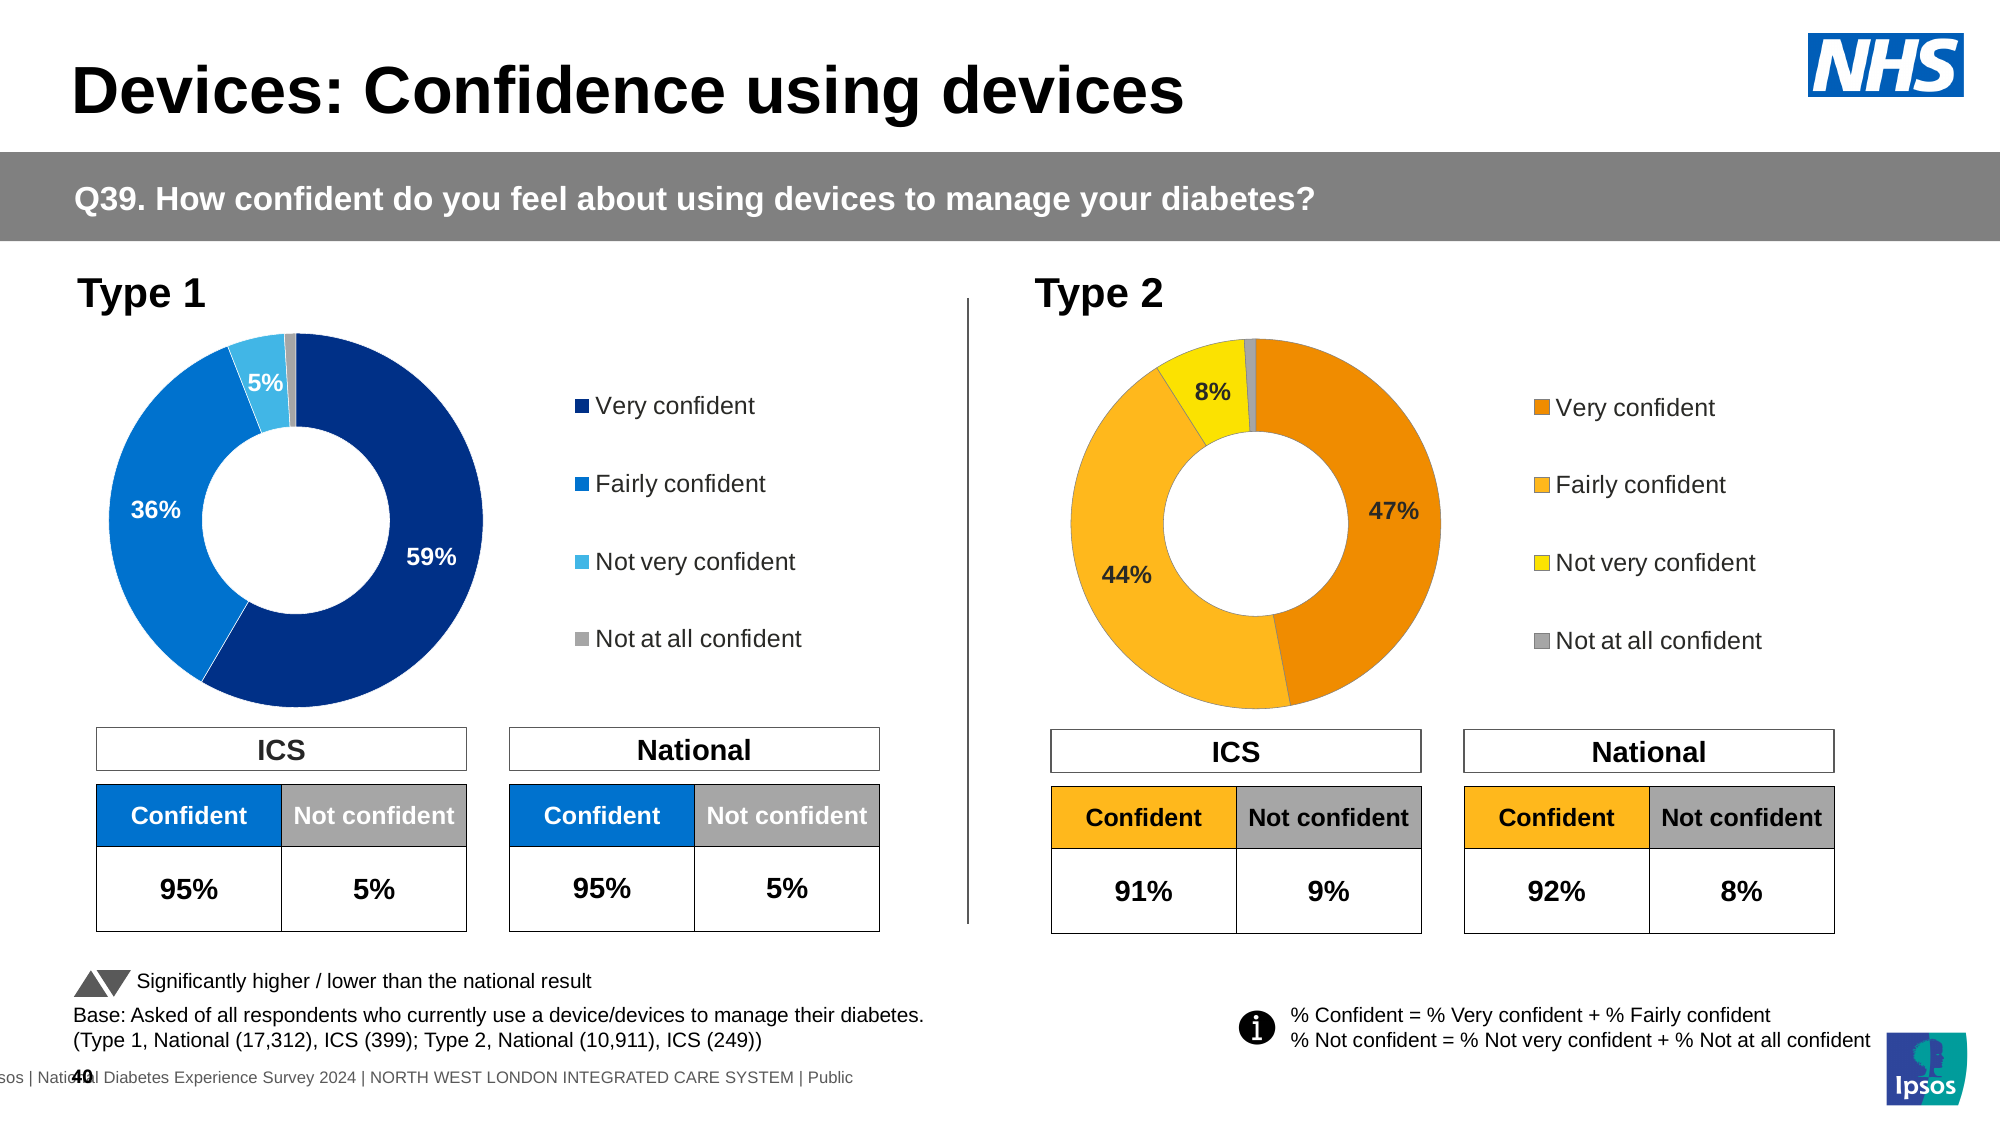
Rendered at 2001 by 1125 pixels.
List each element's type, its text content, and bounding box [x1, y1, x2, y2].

table_cell 95% [510, 847, 694, 931]
table_cell 5% [695, 847, 879, 931]
table_cell 95% [97, 847, 281, 931]
table_cell 92% [1465, 849, 1649, 933]
slide_number 40 [71, 1030, 122, 1090]
table_cell 5% [282, 847, 466, 931]
title Devices: Confidence using devices [71, 32, 1809, 124]
table_header Not confident [282, 785, 466, 846]
text_box [71, 968, 110, 998]
text_box ICS [96, 727, 467, 771]
chart [96, 328, 885, 713]
table_header Confident [1465, 787, 1649, 848]
table_cell 8% [1650, 849, 1834, 933]
text_box [94, 969, 133, 999]
table_header Confident [510, 785, 694, 846]
table_cell 9% [1237, 849, 1421, 933]
table_header Not confident [1650, 787, 1834, 848]
picture [1234, 1006, 1280, 1049]
chart [1056, 329, 1845, 714]
text_box ICS [1051, 729, 1422, 773]
table_header Confident [1052, 787, 1236, 848]
table_header Confident [97, 785, 281, 846]
table_header Not confident [695, 785, 879, 846]
text_box % Confident = % Very confident + % Fairly confident % Not confident = % Not very confident + % Not at all confident [1275, 994, 1898, 1060]
text_box National [509, 727, 880, 771]
text_box Q39. How confident do you feel about using devices to manage your diabetes? [0, 152, 2000, 242]
table_header Not confident [1237, 787, 1421, 848]
text_box National [1464, 729, 1835, 773]
text_box Type 2 [922, 265, 1276, 316]
text_box Type 1 [0, 265, 319, 316]
picture [1807, 33, 1964, 97]
table_cell 91% [1052, 849, 1236, 933]
picture [1886, 1032, 1968, 1106]
text_box Base: Asked of all respondents who currently use a device/devices to manage their diabetes. (Type 1, National (17,312), ICS (399); Type 2, National (10,911), ICS (249)) [73, 1001, 1886, 1052]
table_header Significantly higher / lower than the national result [122, 963, 648, 1001]
